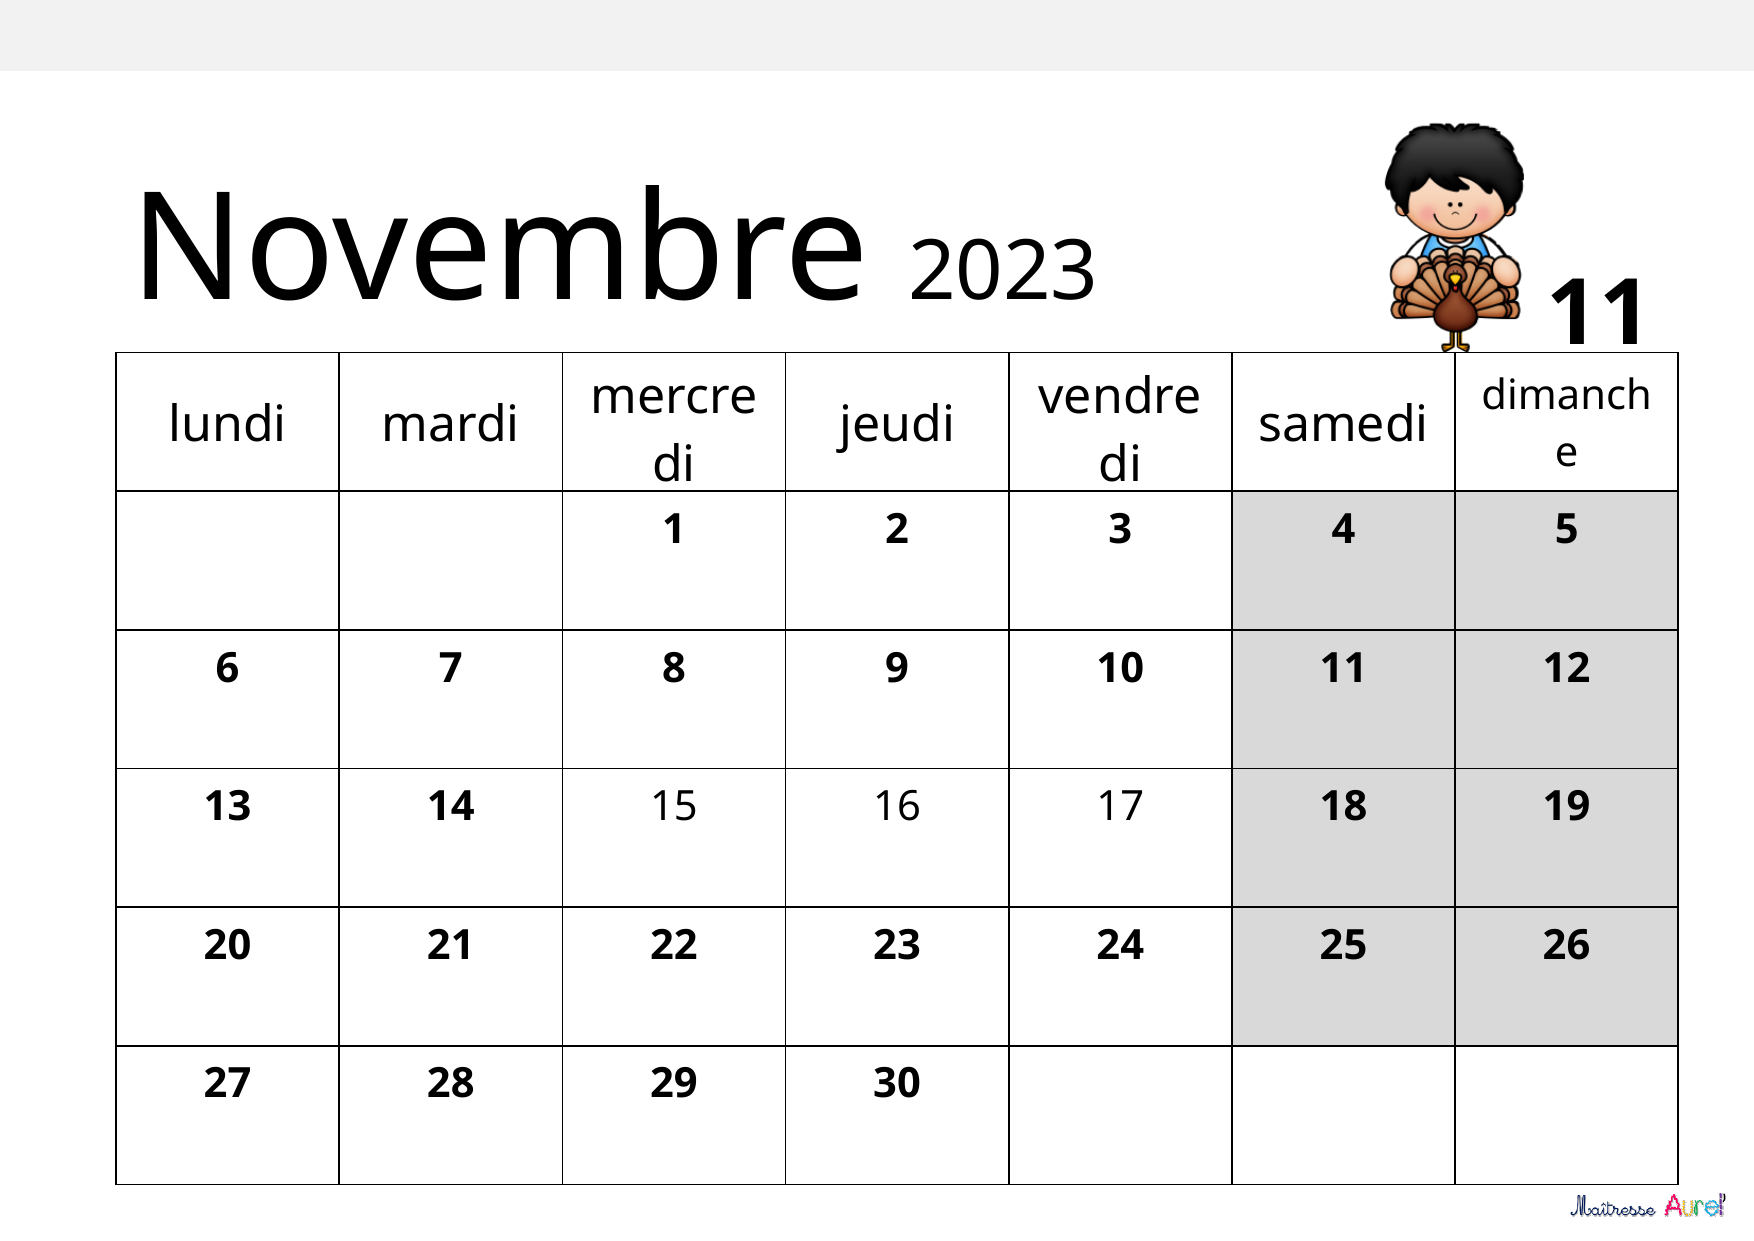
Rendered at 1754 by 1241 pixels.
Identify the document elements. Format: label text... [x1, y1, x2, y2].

table_cell 21 [340, 908, 562, 1045]
table_cell 18 [1233, 769, 1454, 906]
table_cell 17 [1010, 769, 1231, 906]
table_cell 30 [786, 1047, 1008, 1184]
table_cell 26 [1456, 908, 1677, 1045]
table_cell 16 [786, 769, 1008, 906]
text_box 11 [1529, 245, 1667, 352]
table_cell 14 [340, 769, 562, 906]
table_header dimanche [1456, 353, 1677, 490]
table_cell 19 [1456, 769, 1677, 906]
table_header mercredi [563, 353, 785, 490]
table_cell 12 [1456, 631, 1677, 768]
table_cell 22 [563, 908, 785, 1045]
table_header vendredi [1010, 353, 1231, 490]
table_cell 2 [786, 492, 1008, 629]
picture [1375, 115, 1529, 353]
table_cell [117, 492, 338, 629]
table_cell 4 [1233, 492, 1454, 629]
table_cell [340, 492, 562, 629]
table_cell 5 [1456, 492, 1677, 629]
table_cell 25 [1233, 908, 1454, 1045]
table_cell 8 [563, 631, 785, 768]
table_cell 15 [563, 769, 785, 906]
table_cell 11 [1233, 631, 1454, 768]
table_cell 7 [340, 631, 562, 768]
table_cell 29 [563, 1047, 785, 1184]
table_cell 3 [1010, 492, 1231, 629]
table_cell 28 [340, 1047, 562, 1184]
table_cell 27 [117, 1047, 338, 1184]
table_header jeudi [786, 353, 1008, 490]
table_header samedi [1233, 353, 1454, 490]
table_header lundi [117, 353, 338, 490]
table_cell [1233, 1047, 1454, 1184]
table_header mardi [340, 353, 562, 490]
table_cell 24 [1010, 908, 1231, 1045]
table_cell 23 [786, 908, 1008, 1045]
table_cell [1456, 1047, 1677, 1184]
table_cell 20 [117, 908, 338, 1045]
picture [1564, 1184, 1730, 1223]
table_cell 9 [786, 631, 1008, 768]
text_box [0, 0, 1754, 71]
table_cell [1010, 1047, 1231, 1184]
text_box Novembre 2023 [116, 142, 1125, 338]
table_cell 6 [117, 631, 338, 768]
table_cell 13 [117, 769, 338, 906]
table_cell 10 [1010, 631, 1231, 768]
table_cell 1 [563, 492, 785, 629]
